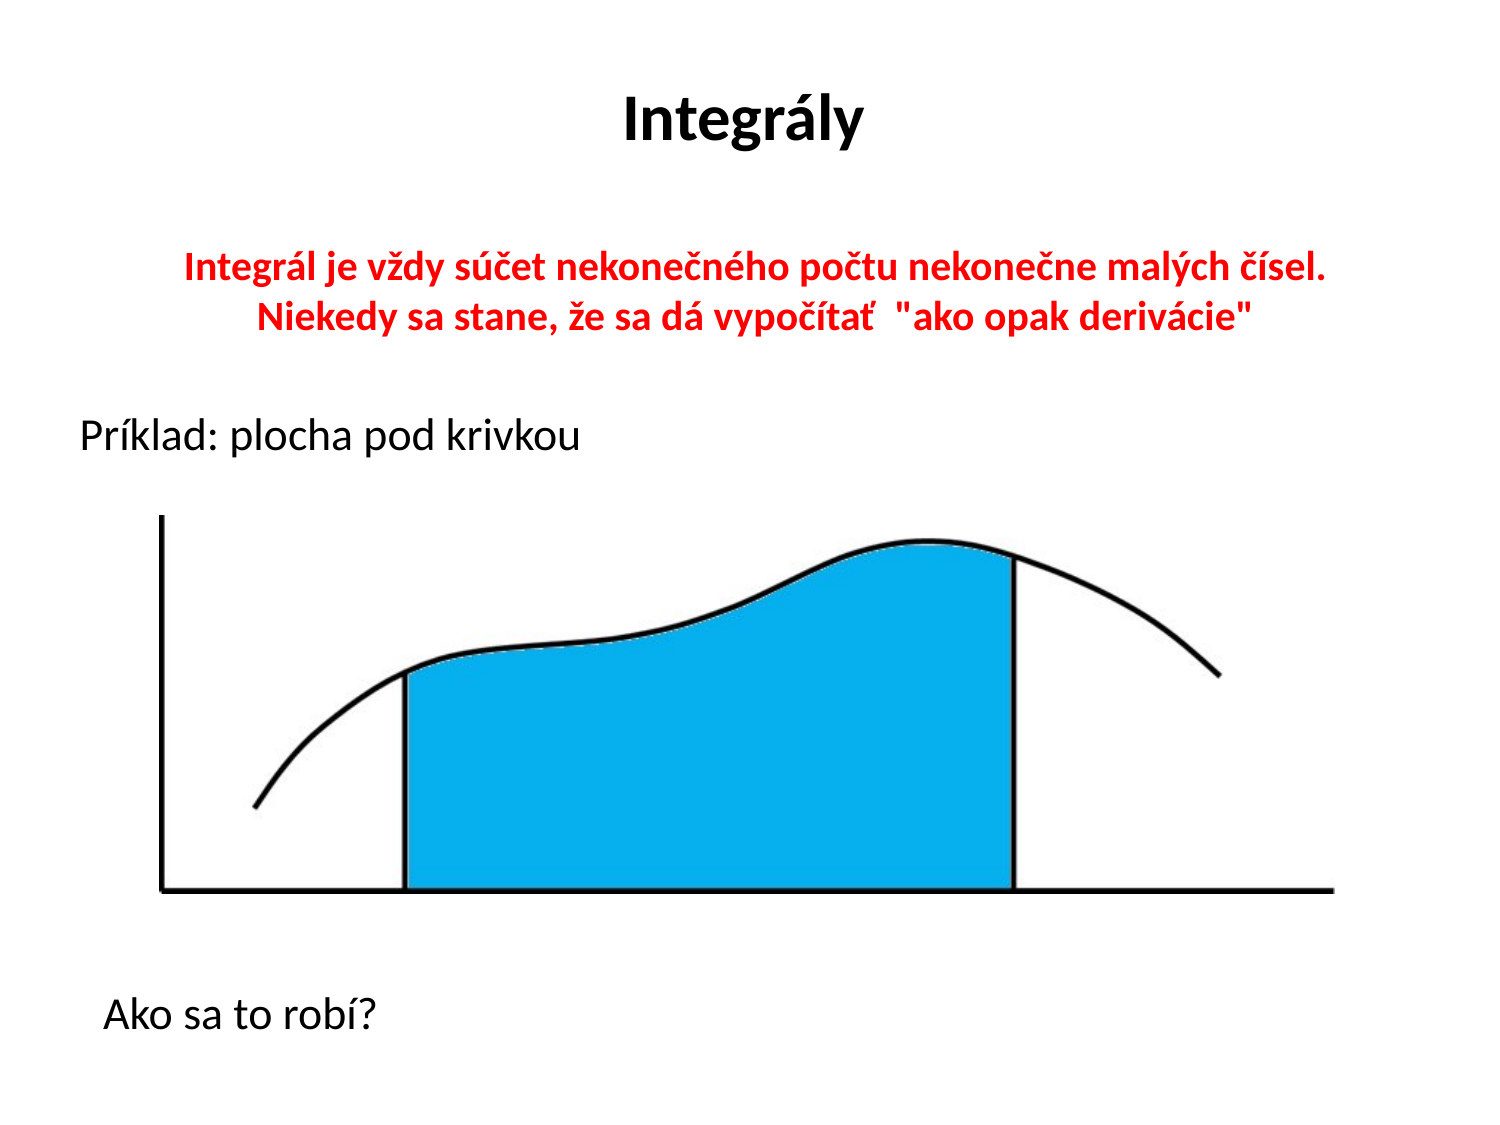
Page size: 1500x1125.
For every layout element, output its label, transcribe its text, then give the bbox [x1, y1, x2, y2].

text_box Integrály [289, 66, 1199, 161]
text_box Integrál je vždy súčet nekonečného počtu nekonečne malých čísel. Niekedy sa stane, že sa dá vypočítať "ako opak derivácie" [64, 231, 1447, 347]
picture [159, 515, 1335, 894]
text_box Príklad: plocha pod krivkou [64, 397, 1388, 467]
text_box Ako sa to robí? [88, 975, 1388, 1046]
